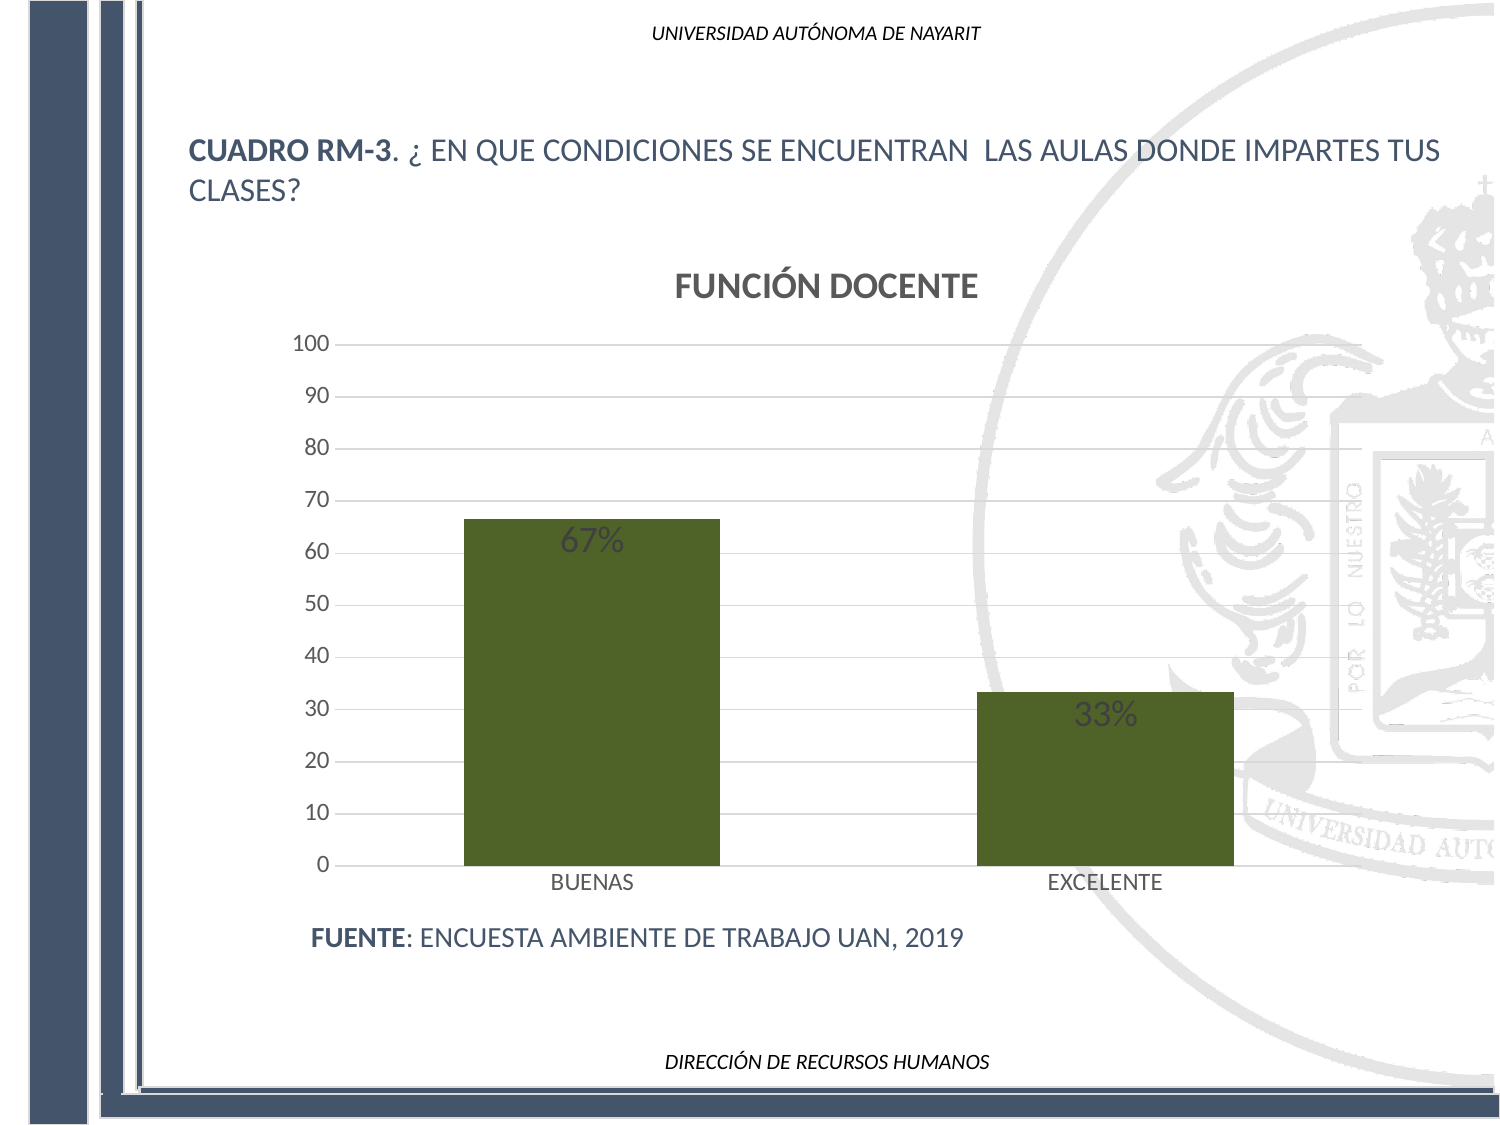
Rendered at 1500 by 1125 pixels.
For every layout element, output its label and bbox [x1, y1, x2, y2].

chart [269, 237, 1385, 911]
text_box [29, 0, 1500, 1125]
